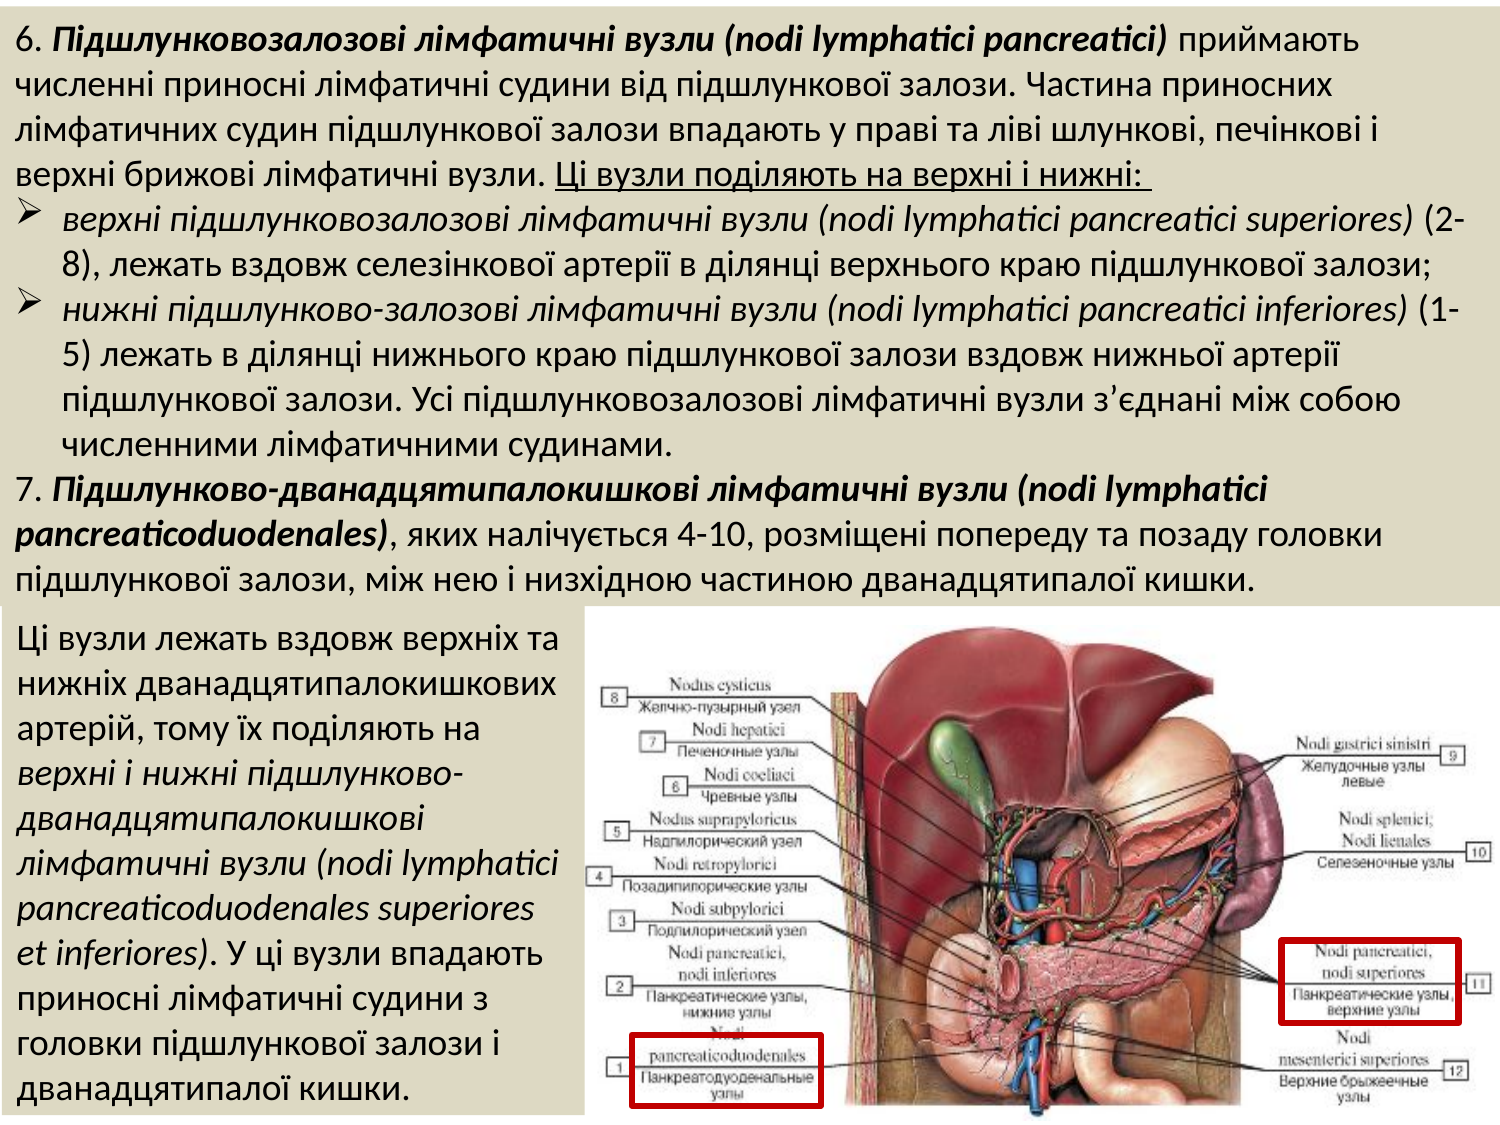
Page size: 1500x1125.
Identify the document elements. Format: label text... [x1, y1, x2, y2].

text_box 6. Підшлунковозалозові лімфатичні вузли (nodi lymphatici pancreatici) приймають численні приносні лімфатичні судини від підшлункової залози. Частина приносних лімфатичних судин підшлункової залози впадають у праві та ліві шлункові, печінкові і верхні брижові лімфатичні вузли. Ці вузли поділяють на верхні і нижні: верхні підшлунковозалозові лімфатичні вузли (nodi lymphatici pancreatici superiores) (2-8), лежать вздовж селезінкової артерії в ділянці верхнього краю підшлункової залози; нижні підшлунково-залозові лімфатичні вузли (nodi lymphatici pancreatici inferiores) (1-5) лежать в ділянці нижнього краю підшлункової залози вздовж нижньої артерії підшлункової залози. Усі підшлунковозалозові лімфатичні вузли з’єднані між собою численними лімфатичними судинами. 7. Підшлунково-дванадцятипалокишкові лімфатичні вузли (nodi lymphatici pancreaticoduodenales), яких налічується 4-10, розміщені попереду та позаду головки підшлункової залози, між нею і низхідною частиною дванадцятипалої кишки. [0, 6, 1500, 607]
picture [584, 625, 1495, 1121]
text_box Ці вузли лежать вздовж верхніх та нижніх дванадцятипалокишкових артерій, тому їх поділяють на верхні і нижні підшлунково-дванадцятипалокишкові лімфатичні вузли (nodi lymphatici pancreaticoduodenales superiores et inferiores). У ці вузли впадають приносні лімфатичні судини з головки підшлункової залози і дванадцятипалої кишки. [1, 605, 585, 1116]
